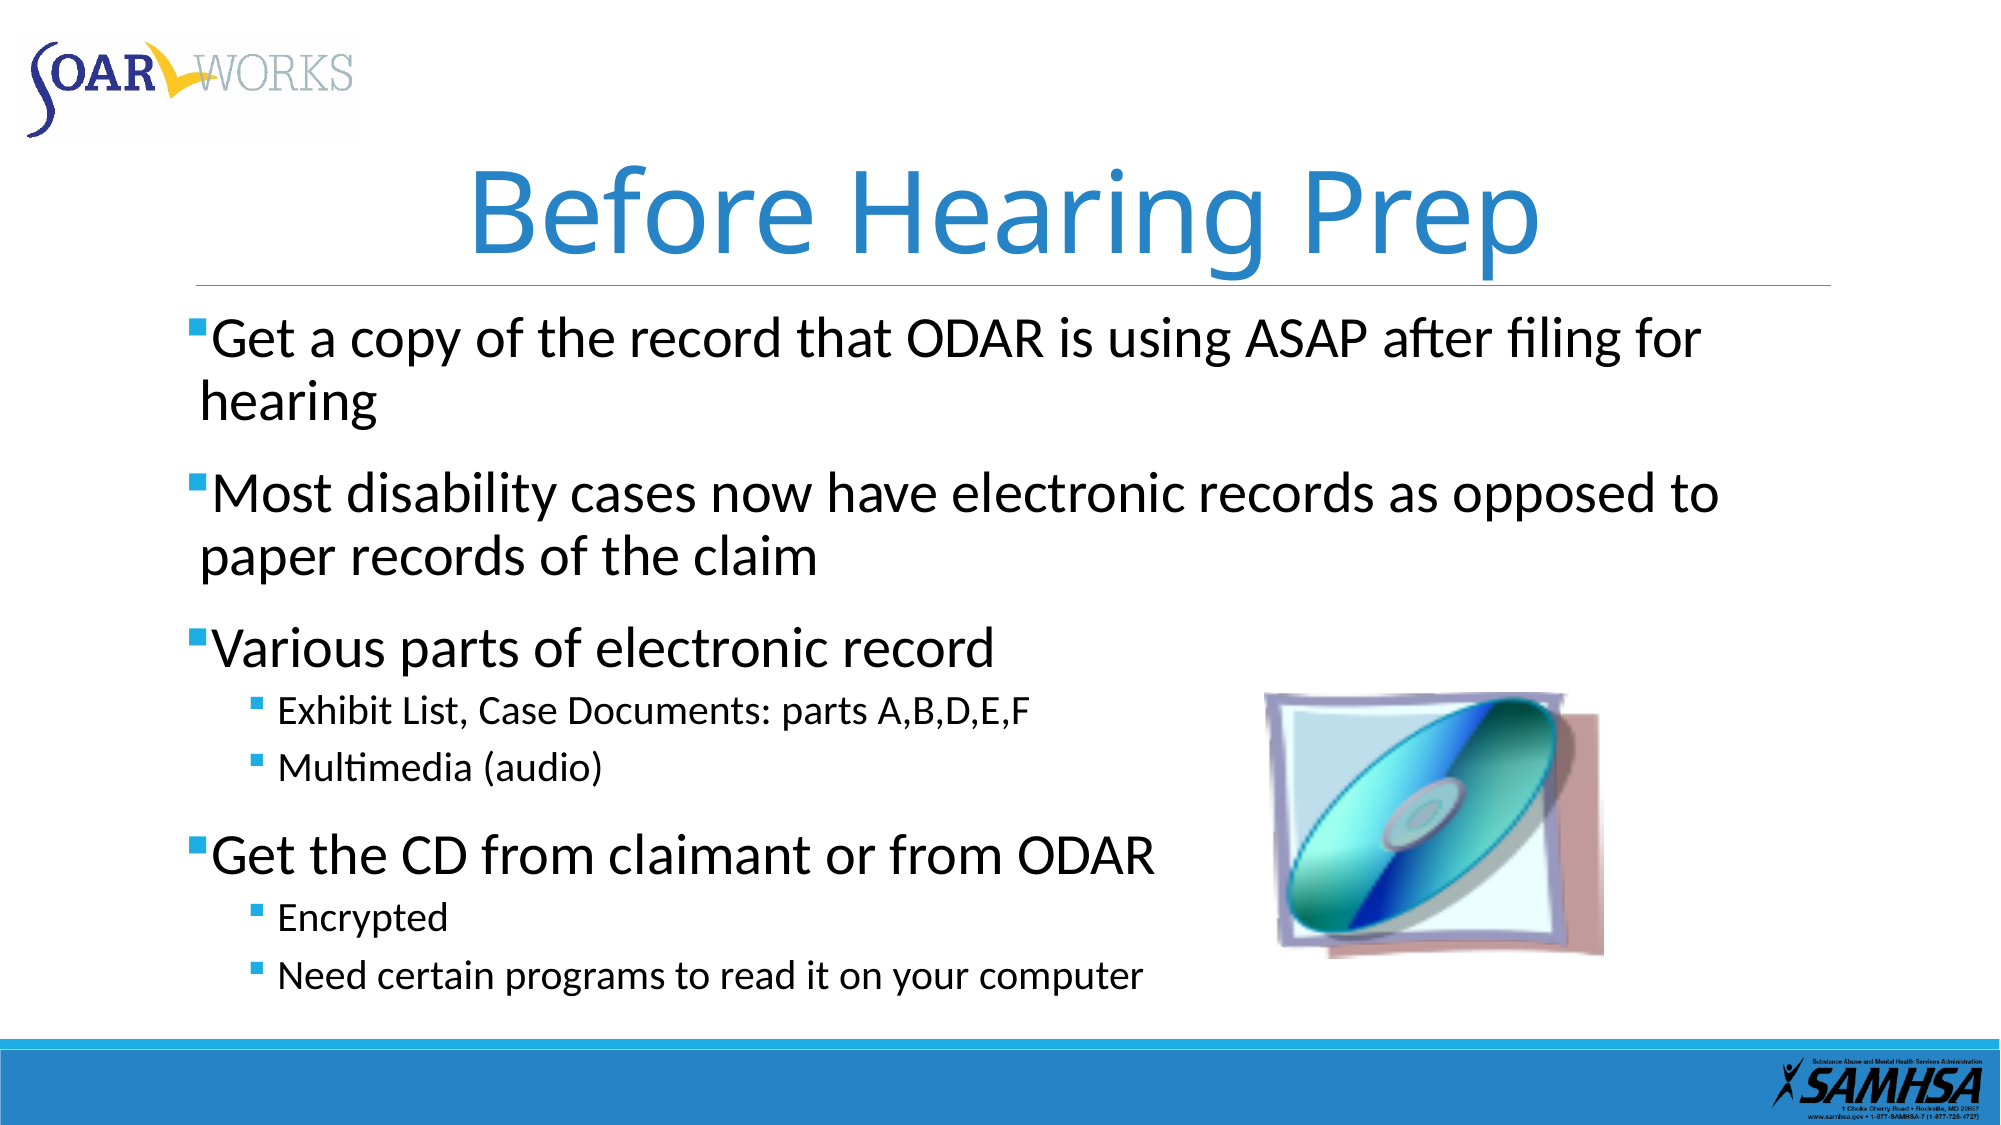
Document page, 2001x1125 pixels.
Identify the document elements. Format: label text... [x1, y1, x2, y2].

title Before Hearing Prep [179, 47, 1830, 285]
picture [1767, 1052, 1983, 1122]
picture [18, 36, 359, 142]
picture [1264, 691, 1605, 960]
list Get a copy of the record that ODAR is using ASAP after filing for hearing Most disability cases now have electronic records as opposed to paper records of the claim Various parts of electronic record Exhibit List, Case Documents: parts A,B,D,E,F Multimedia (audio) Get the CD from claimant or from ODAR Encrypted Need certain programs to read it on your computer [184, 299, 1830, 1023]
